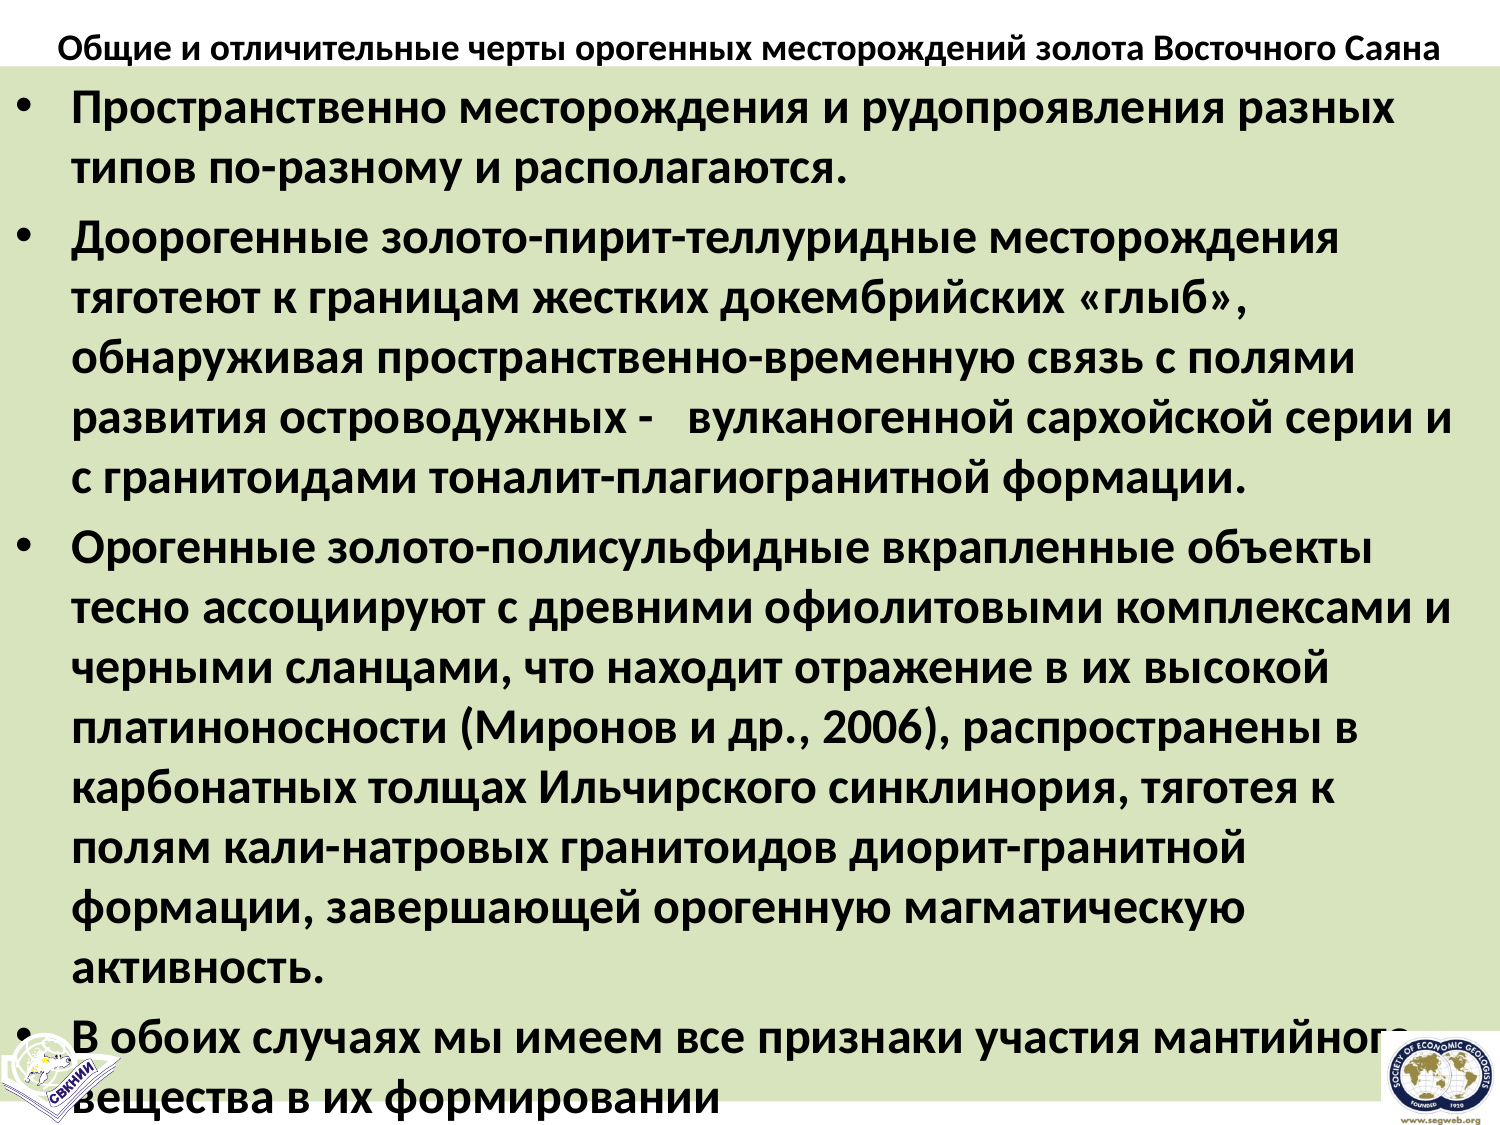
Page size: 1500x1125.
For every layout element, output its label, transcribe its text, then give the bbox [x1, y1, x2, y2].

title Общие и отличительные черты орогенных месторождений золота Восточного Саяна [0, 0, 1500, 66]
picture [1380, 1031, 1500, 1125]
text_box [0, 1031, 123, 1125]
list Пространственно месторождения и рудопроявления разных типов по-разному и располагаются. Доорогенные золото-пирит-теллуридные месторождения тяготеют к границам жестких докембрийских «глыб», обнаруживая пространственно-временную связь с полями развития островодужных - вулканогенной сархойской серии и с гранитоидами тоналит-плагиогранитной формации. Орогенные золото-полисульфидные вкрапленные объекты тесно ассоциируют с древними офиолитовыми комплексами и черными сланцами, что находит отражение в их высокой платиноносности (Миронов и др., 2006), распространены в карбонатных толщах Ильчирского синклинория, тяготея к полям кали-натровых гранитоидов диорит-гранитной формации, завершающей орогенную магматическую активность. В обоих случаях мы имеем все признаки участия мантийного вещества в их формировании [0, 66, 1500, 1102]
